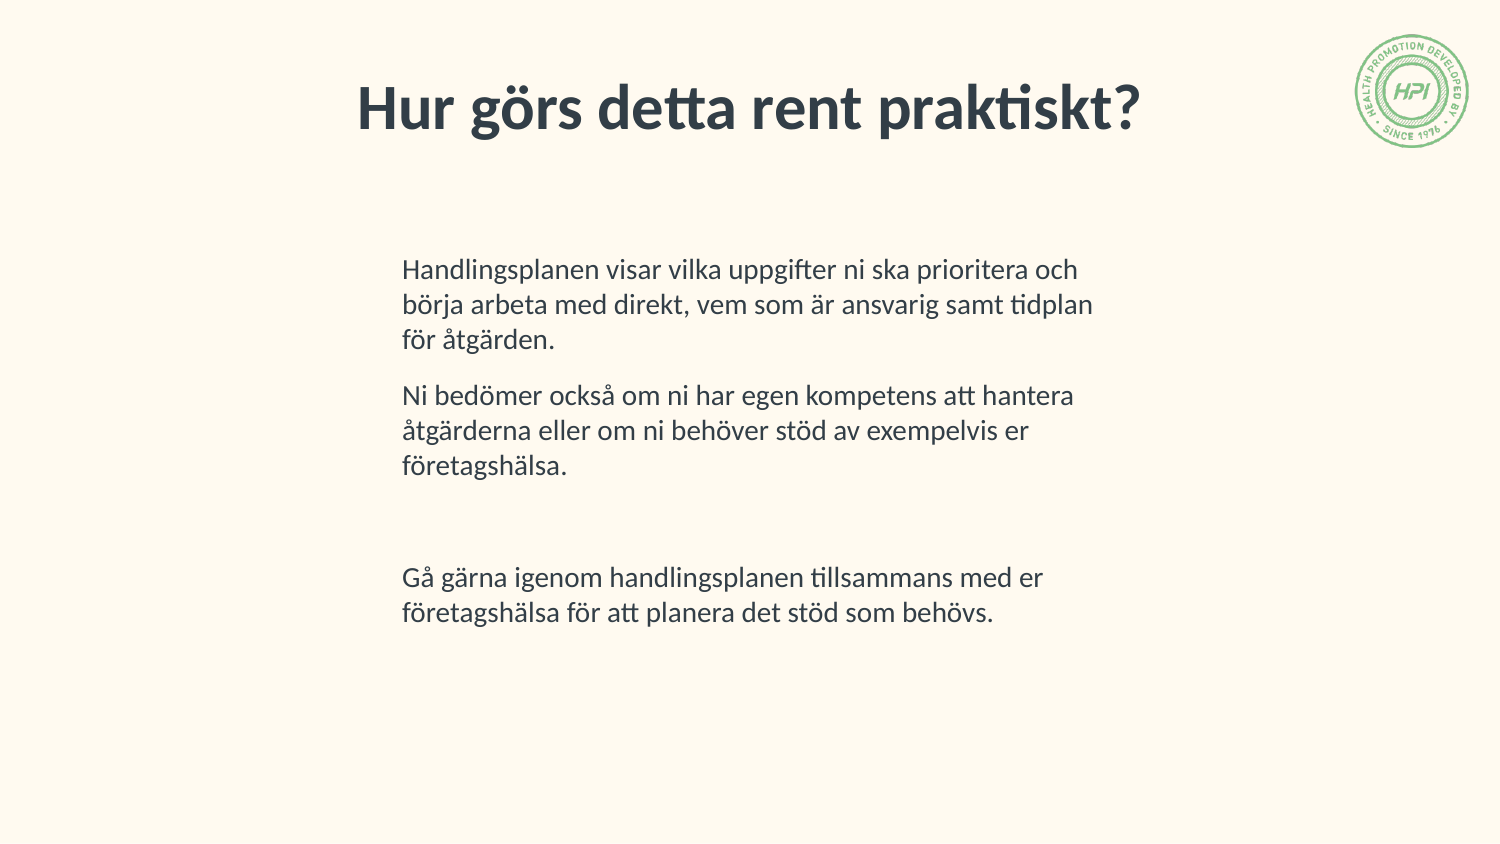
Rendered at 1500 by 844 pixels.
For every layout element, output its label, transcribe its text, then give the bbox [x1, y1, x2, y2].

list Handlingsplanen visar vilka uppgifter ni ska prioritera och börja arbeta med direkt, vem som är ansvarig samt tidplan för åtgärden. Ni bedömer också om ni har egen kompetens att hantera åtgärderna eller om ni behöver stöd av exempelvis er företagshälsa. Gå gärna igenom handlingsplanen tillsammans med er företagshälsa för att planera det stöd som behövs. [387, 166, 1113, 724]
title Hur görs detta rent praktiskt? [75, 33, 1425, 175]
